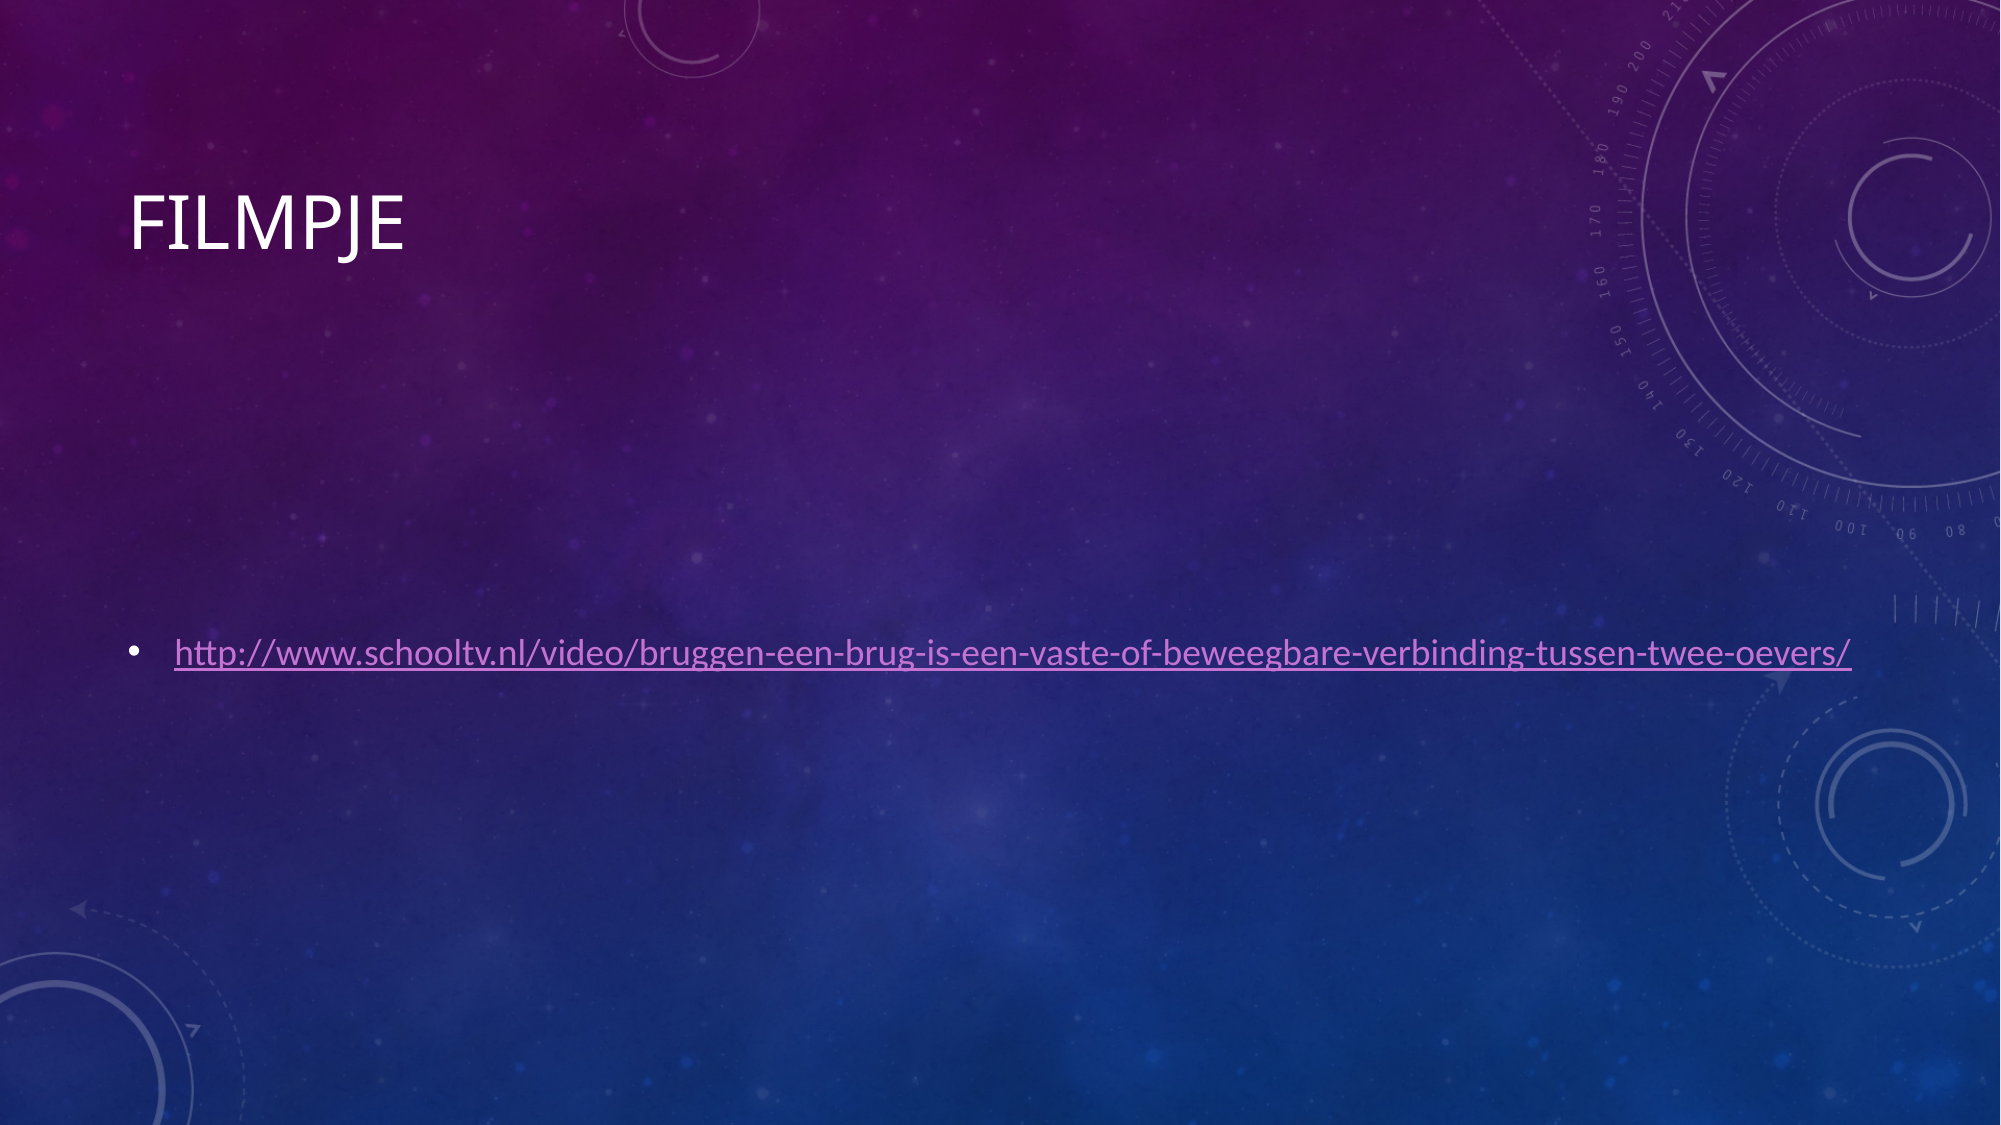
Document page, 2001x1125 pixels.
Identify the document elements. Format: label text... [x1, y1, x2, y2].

title Filmpje [112, 99, 1775, 339]
picture [0, 0, 2001, 1125]
list http://www.schooltv.nl/video/bruggen-een-brug-is-een-vaste-of-beweegbare-verbinding-tussen-twee-oevers/ [112, 351, 1948, 950]
